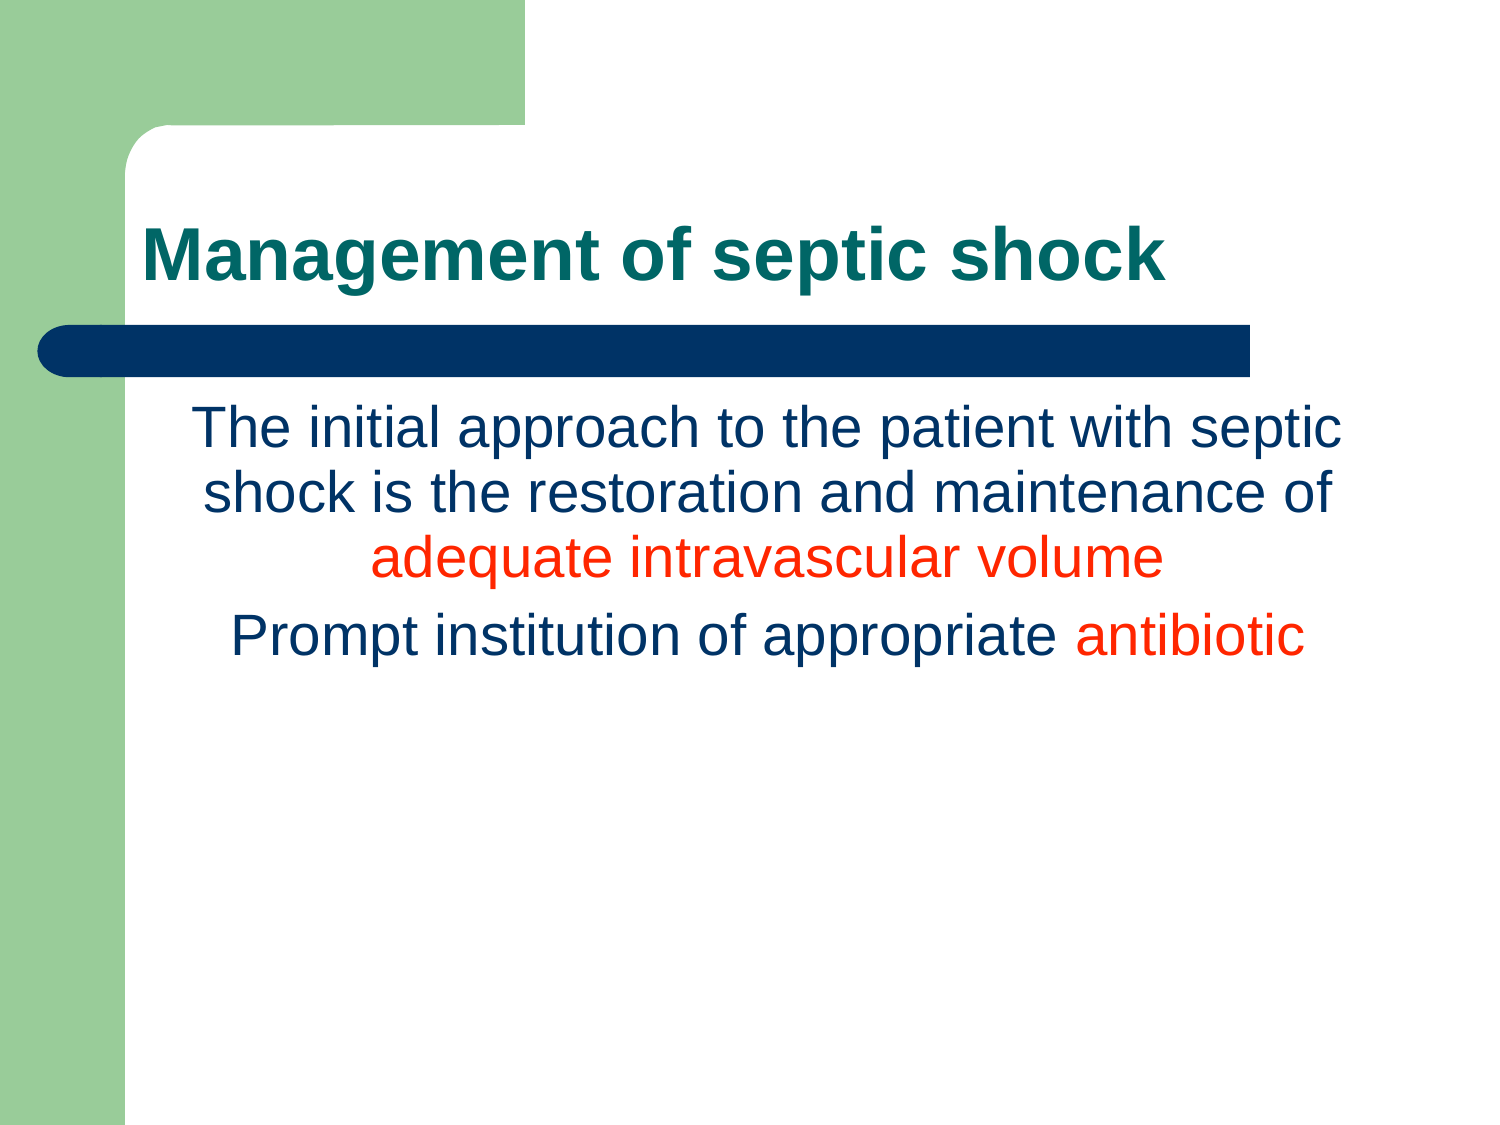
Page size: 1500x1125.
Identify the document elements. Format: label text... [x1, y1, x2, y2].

title Management of septic shock [133, 133, 1417, 304]
list The initial approach to the patient with septic shock is the restoration and maintenance of adequate intravascular volume Prompt institution of appropriate antibiotic [136, 386, 1400, 999]
